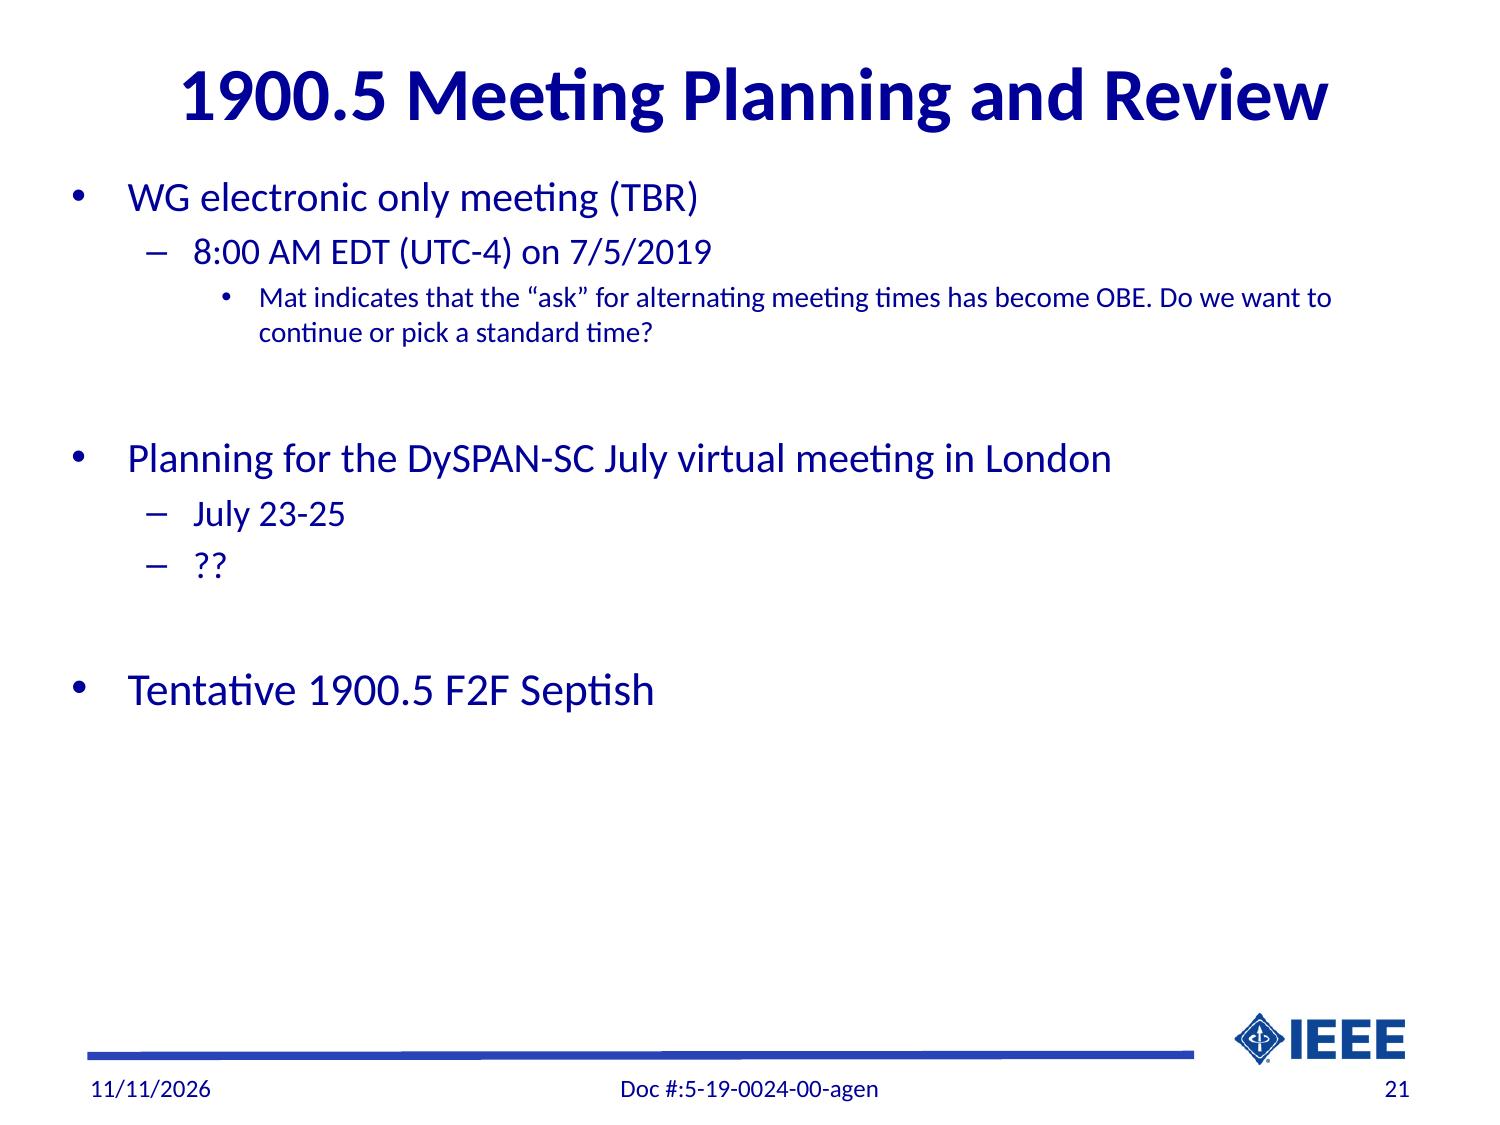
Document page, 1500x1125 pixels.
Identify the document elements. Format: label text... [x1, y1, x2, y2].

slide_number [75, 1057, 425, 1118]
list WG electronic only meeting (TBR) 8:00 AM EDT (UTC-4) on 7/5/2019 Mat indicates that the “ask” for alternating meeting times has become OBE. Do we want to continue or pick a standard time? Planning for the DySPAN-SC July virtual meeting in London July 23-25 ?? Tentative 1900.5 F2F Septish [56, 162, 1432, 1013]
slide_number 21 [1074, 1057, 1425, 1118]
title 1900.5 Meeting Planning and Review [79, 0, 1430, 162]
picture [1231, 1013, 1406, 1057]
footer Doc #:5-19-0024-00-agen [512, 1057, 988, 1118]
